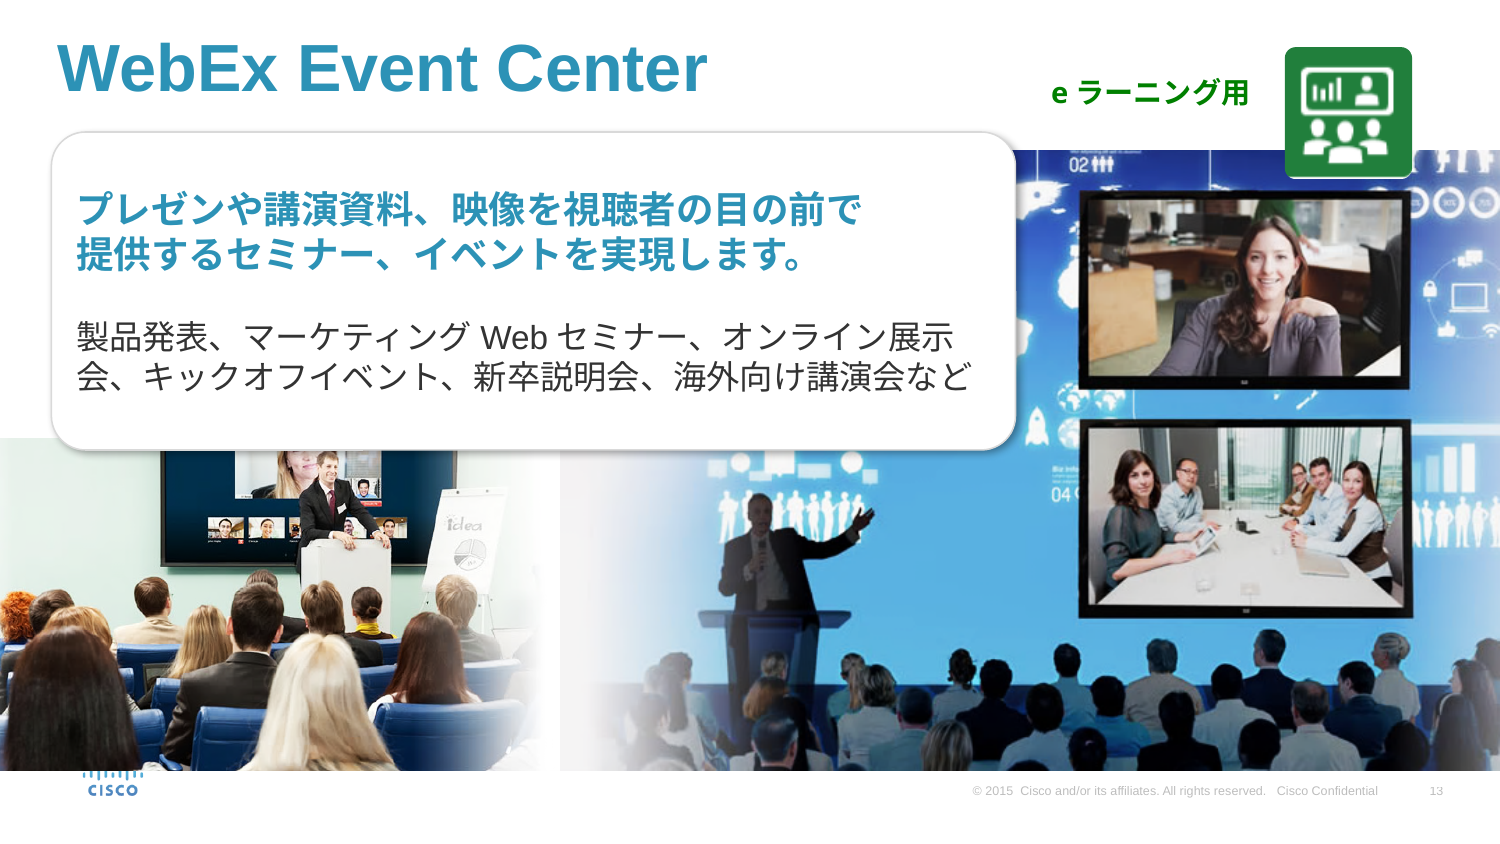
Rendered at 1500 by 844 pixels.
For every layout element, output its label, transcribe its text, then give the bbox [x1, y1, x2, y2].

text_box eラーニング用 [1036, 67, 1266, 117]
title WebEx Event Center [42, 12, 1464, 132]
text_box プレゼンや講演資料、映像を視聴者の目の前で 提供するセミナー、イベントを実現します。 製品発表、マーケティングWebセミナー、オンライン展示会、キックオフイベント、新卒説明会、海外向け講演会など [51, 131, 1011, 437]
picture [0, 46, 1500, 803]
